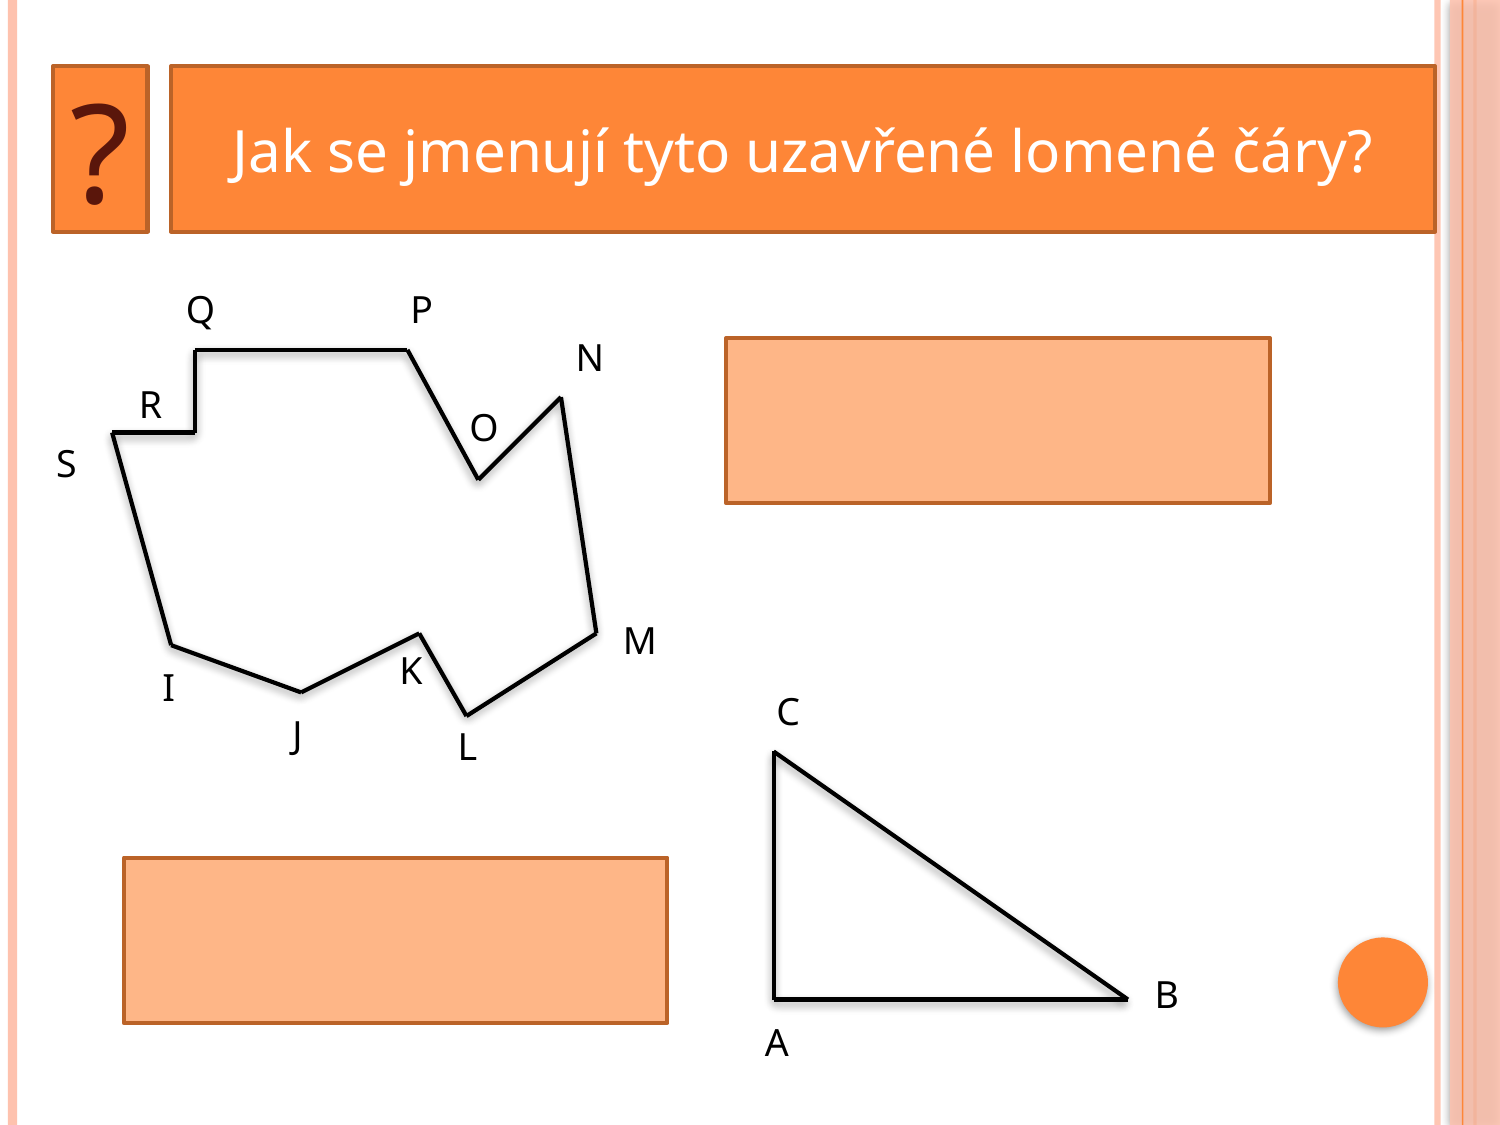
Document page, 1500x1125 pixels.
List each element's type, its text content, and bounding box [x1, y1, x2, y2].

text_box R [123, 373, 195, 431]
text_box M [608, 609, 668, 670]
text_box Q [171, 278, 219, 339]
text_box B [1139, 964, 1199, 1024]
text_box C [761, 680, 821, 741]
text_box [773, 750, 1129, 998]
text_box P [395, 278, 443, 339]
text_box A [749, 1011, 880, 1072]
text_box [423, 650, 485, 699]
text_box [122, 856, 669, 1025]
text_box [724, 336, 1272, 505]
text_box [465, 632, 597, 717]
text_box ? [51, 64, 150, 234]
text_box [459, 496, 698, 534]
text_box I [147, 656, 207, 717]
text_box Jak se jmenují tyto uzavřené lomené čáry? [169, 64, 1437, 234]
text_box J [277, 704, 349, 764]
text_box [300, 632, 420, 693]
text_box L [442, 715, 502, 776]
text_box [170, 644, 302, 693]
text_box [34, 508, 249, 569]
text_box S [41, 432, 113, 493]
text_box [477, 396, 562, 481]
text_box K [426, 639, 432, 647]
text_box IJKLMNOPQRS [1272, 373, 1282, 449]
text_box N [560, 326, 620, 386]
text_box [377, 378, 509, 451]
